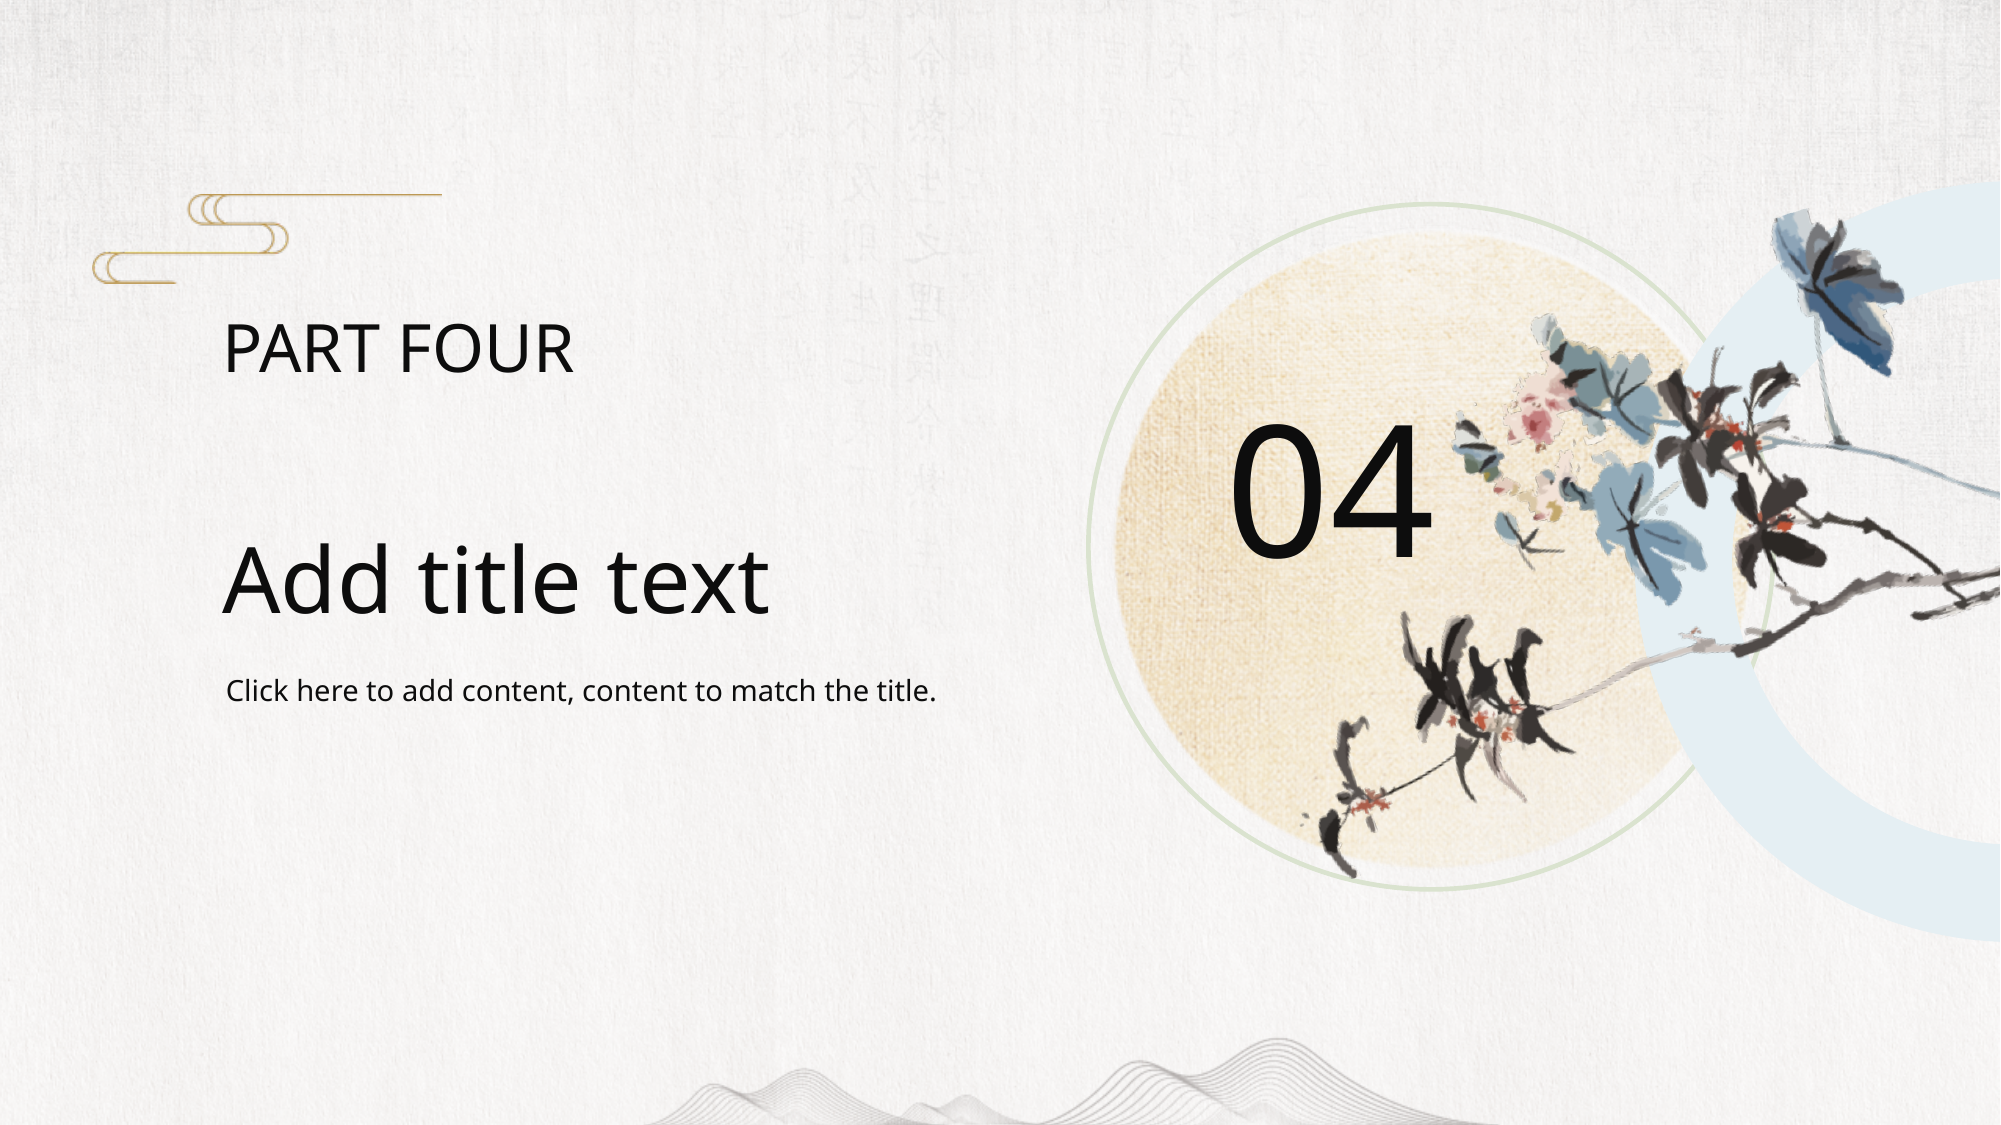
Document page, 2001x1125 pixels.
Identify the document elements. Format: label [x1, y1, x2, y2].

text_box [1068, 151, 1383, 890]
picture [0, 0, 2000, 1125]
